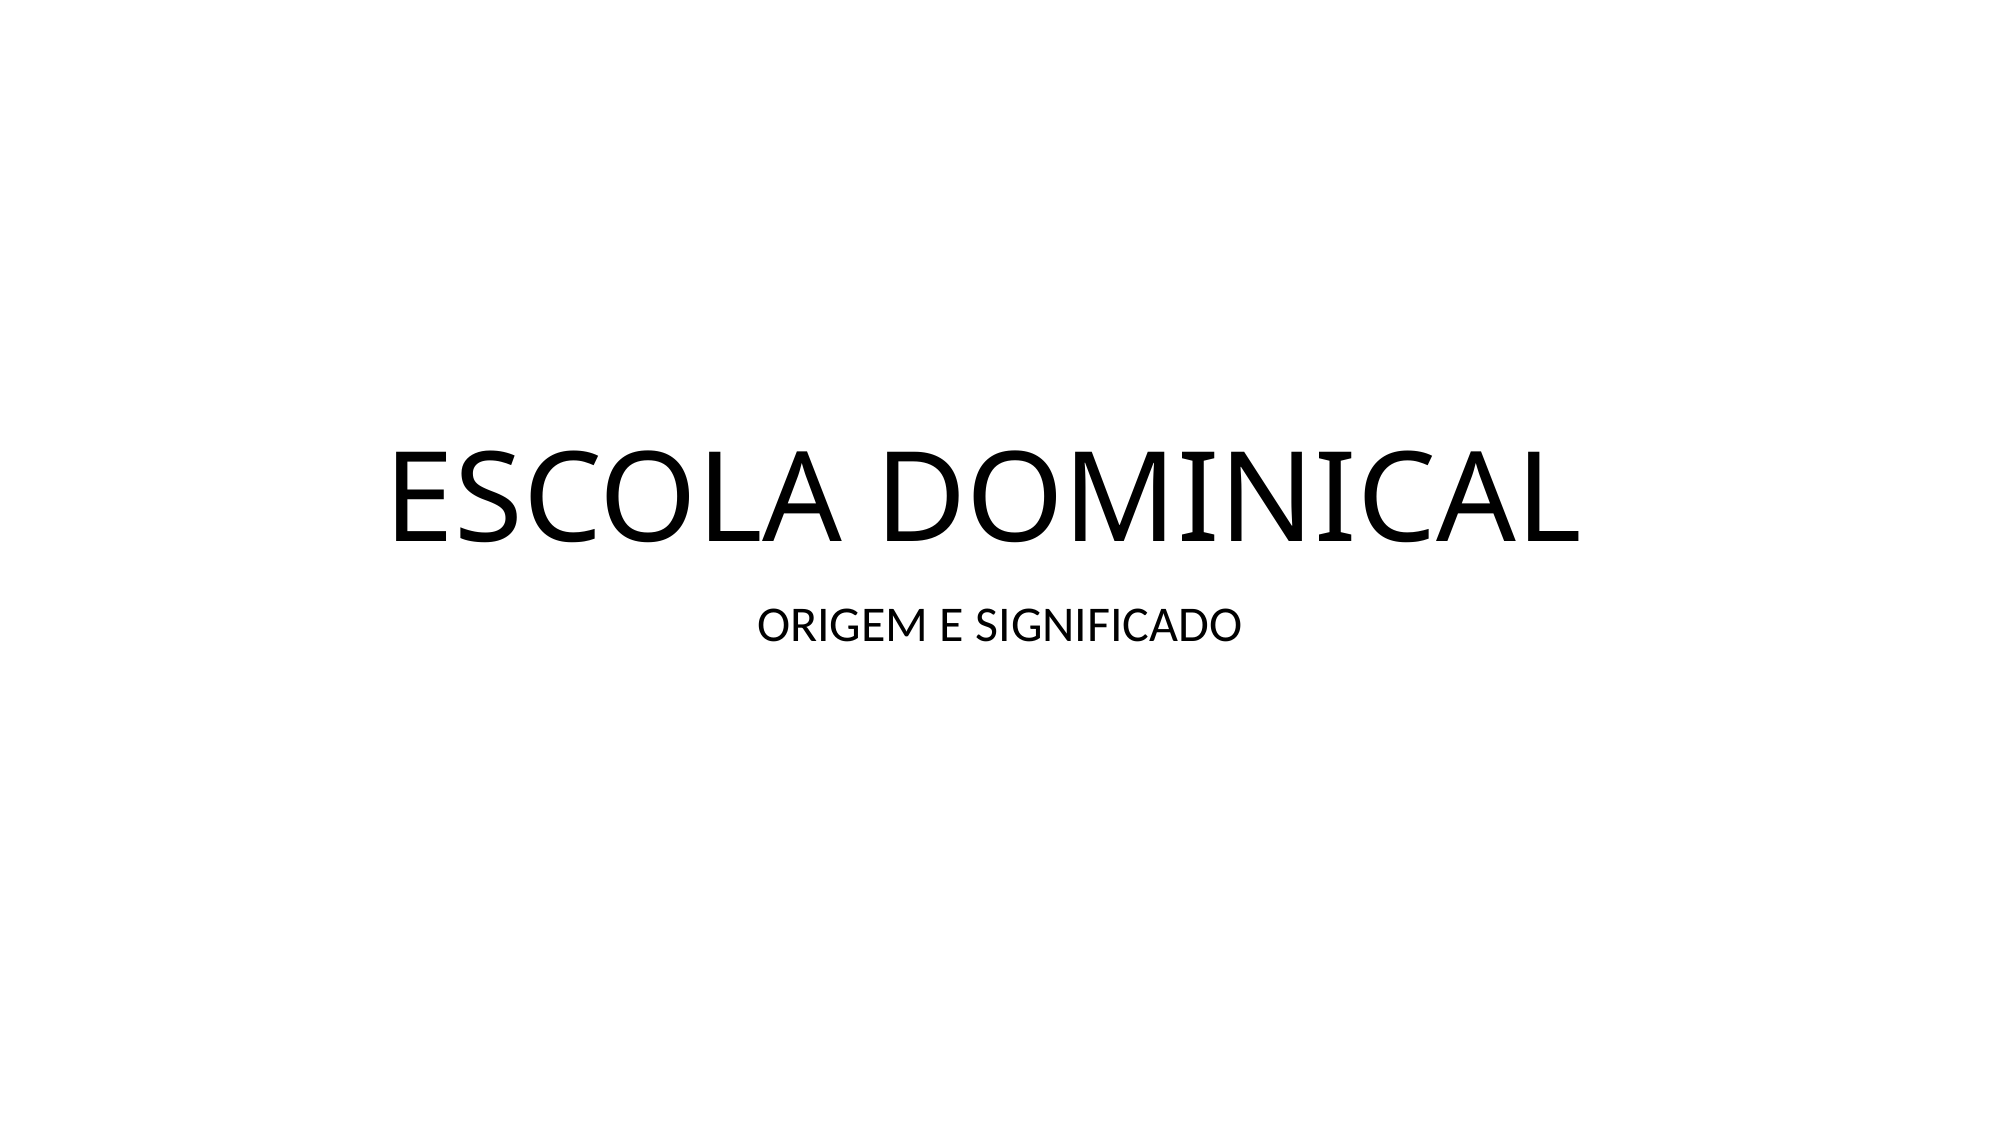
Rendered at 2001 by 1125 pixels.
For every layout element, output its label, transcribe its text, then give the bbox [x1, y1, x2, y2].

subtitle ORIGEM E SIGNIFICADO [249, 590, 1750, 863]
title ESCOLA DOMINICAL [249, 184, 1750, 576]
